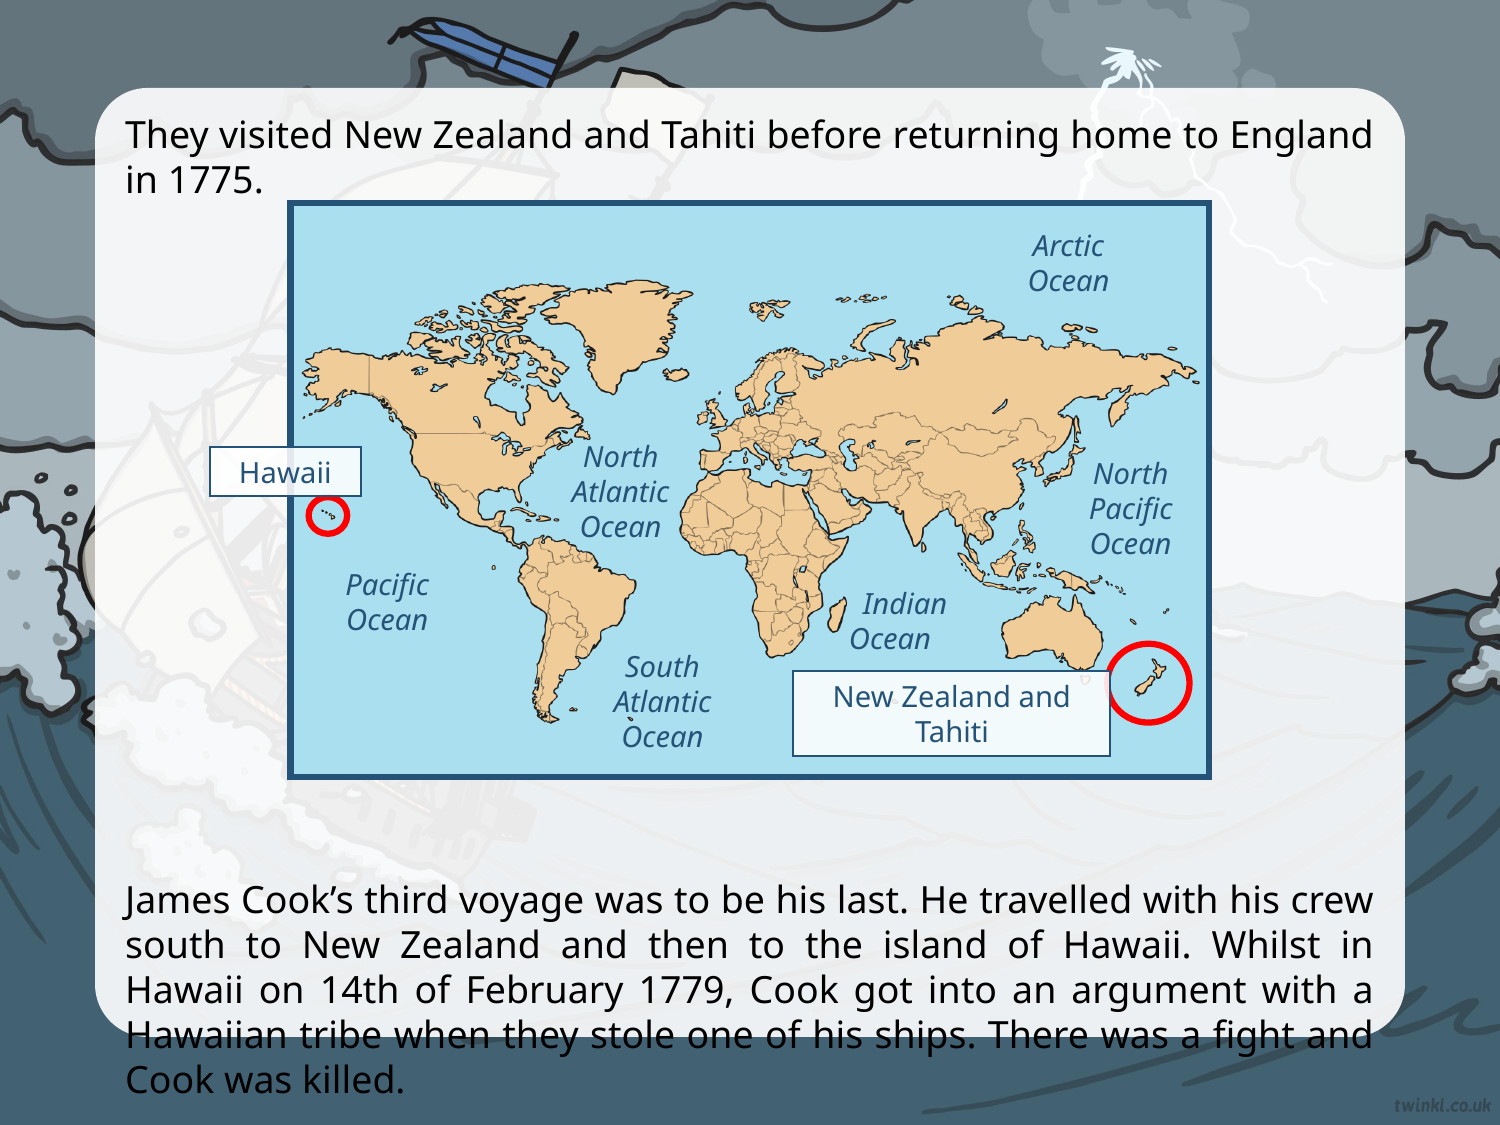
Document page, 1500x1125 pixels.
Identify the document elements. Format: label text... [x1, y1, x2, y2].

picture [0, 0, 1500, 1125]
text_box They visited New Zealand and Tahiti before returning home to England in 1775. James Cook’s third voyage was to be his last. He travelled with his crew south to New Zealand and then to the island of Hawaii. Whilst in Hawaii on 14th of February 1779, Cook got into an argument with a Hawaiian tribe when they stole one of his ships. There was a fight and Cook was killed. [93, 86, 1407, 1038]
text_box Hawaii [210, 446, 293, 497]
